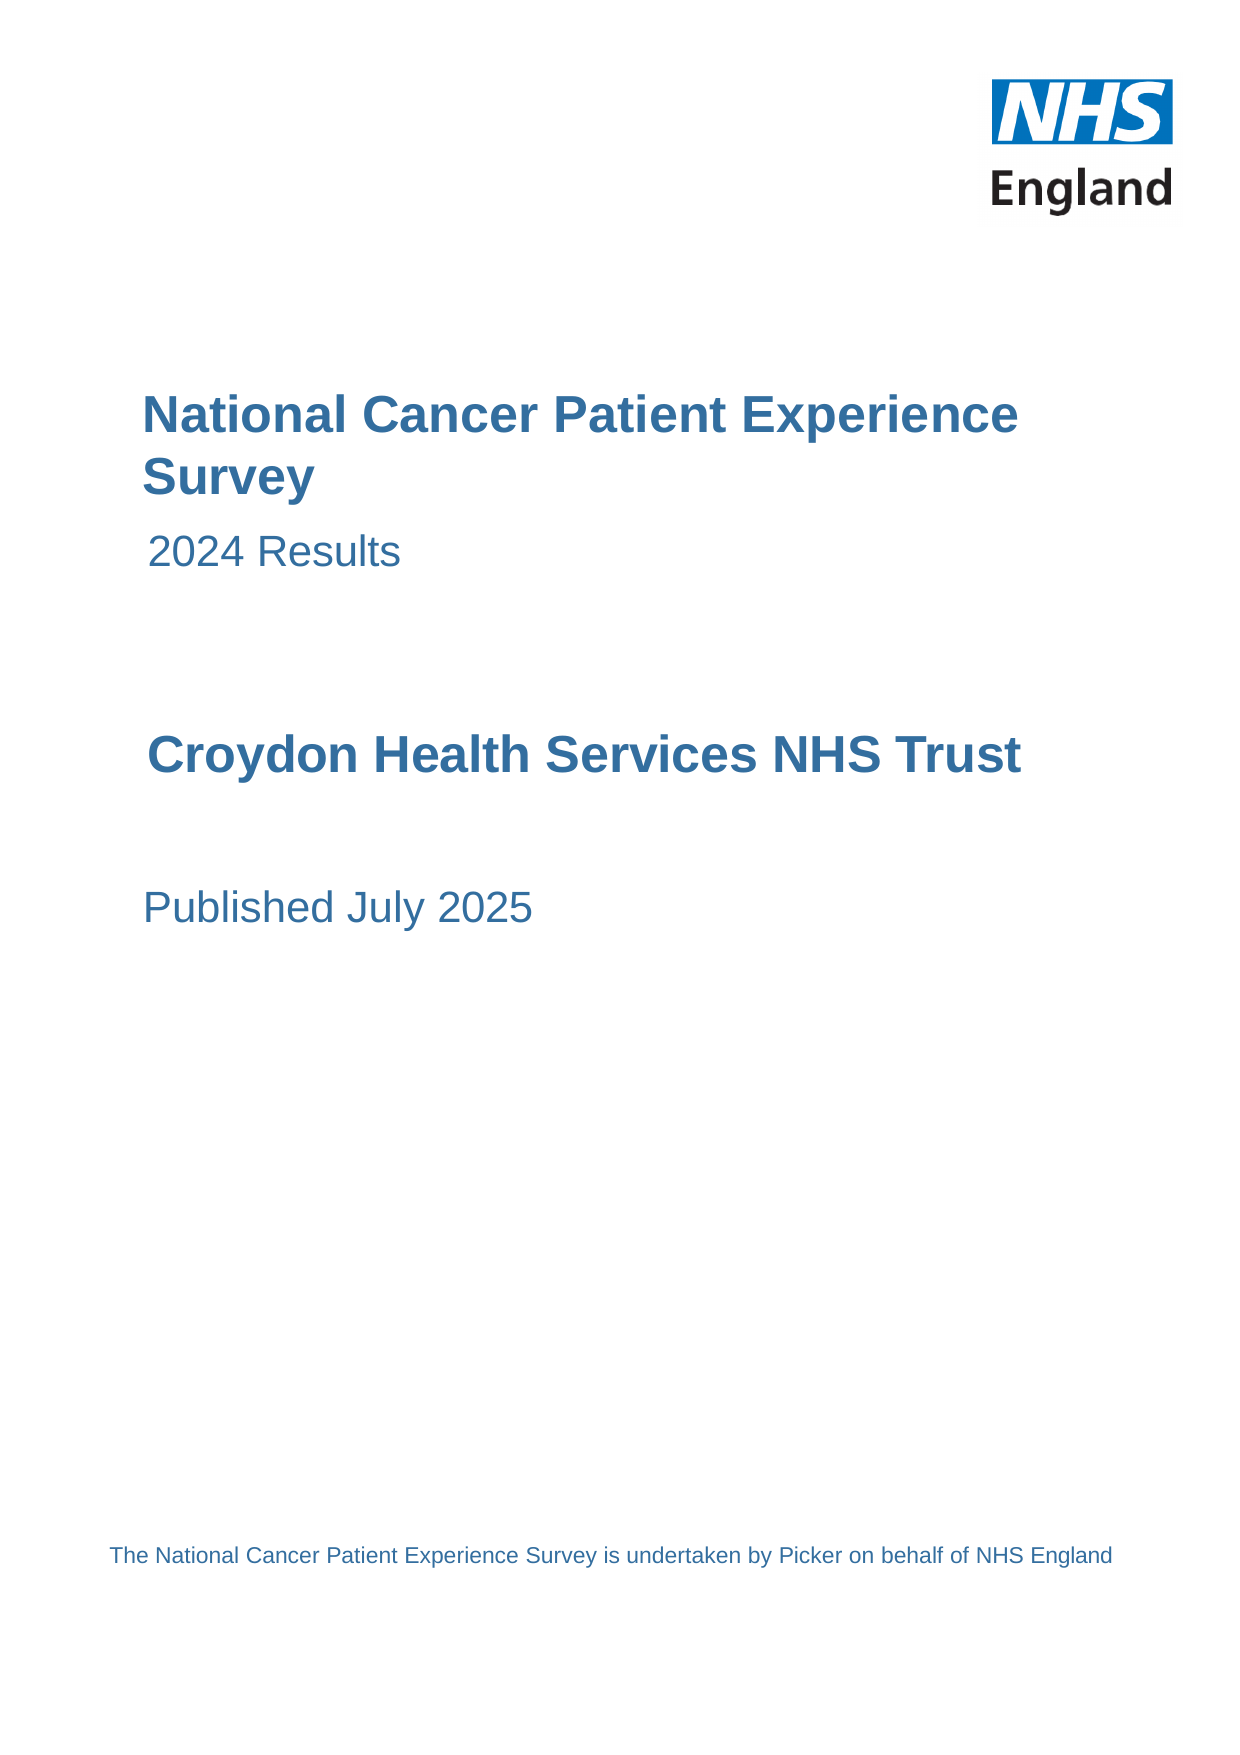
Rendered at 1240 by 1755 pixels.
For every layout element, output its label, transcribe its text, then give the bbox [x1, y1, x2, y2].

text_box The National Cancer Patient Experience Survey is undertaken by Picker on behalf of NHS England [107, 1538, 1119, 1568]
text_box Croydon Health Services NHS Trust [145, 718, 1158, 783]
title National Cancer Patient Experience Survey [140, 378, 1033, 674]
text_box Published July 2025 [140, 877, 918, 932]
text_box 2024 Results [145, 520, 406, 575]
picture [977, 72, 1183, 228]
